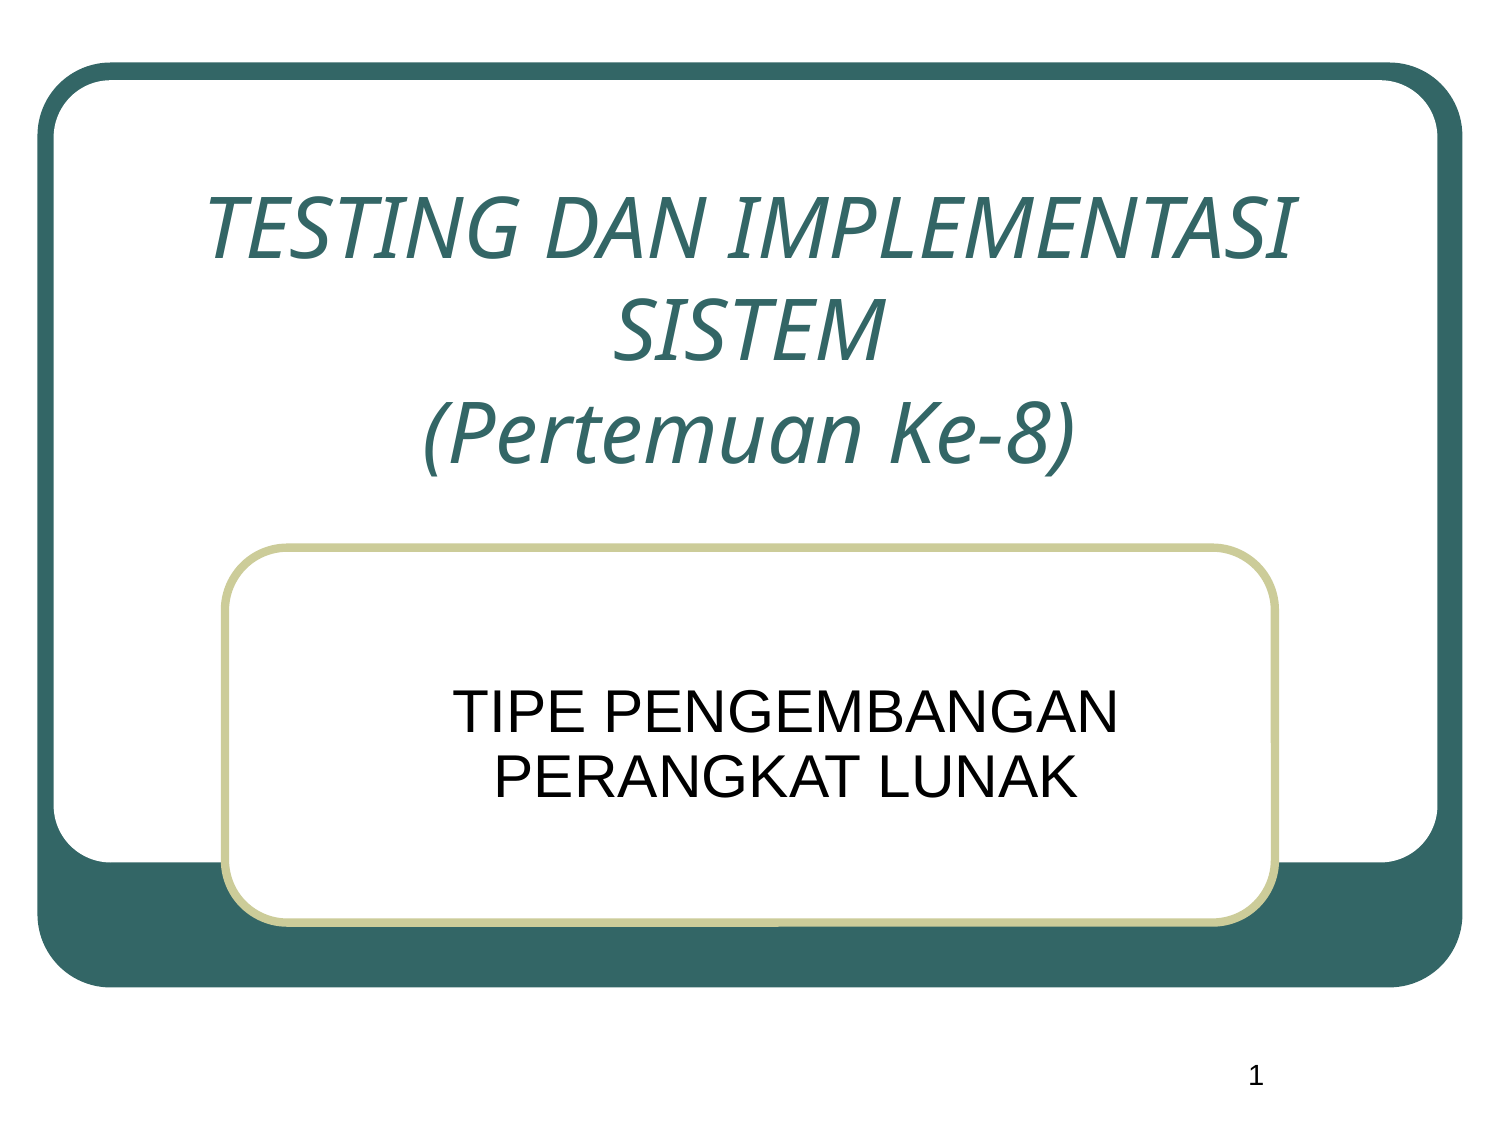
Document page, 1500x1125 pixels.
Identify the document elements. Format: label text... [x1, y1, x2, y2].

slide_number 1 [1125, 1048, 1388, 1124]
title TESTING DAN IMPLEMENTASI SISTEM (Pertemuan Ke-8) [112, 140, 1388, 513]
subtitle TIPE PENGEMBANGAN PERANGKAT LUNAK [399, 624, 1174, 866]
